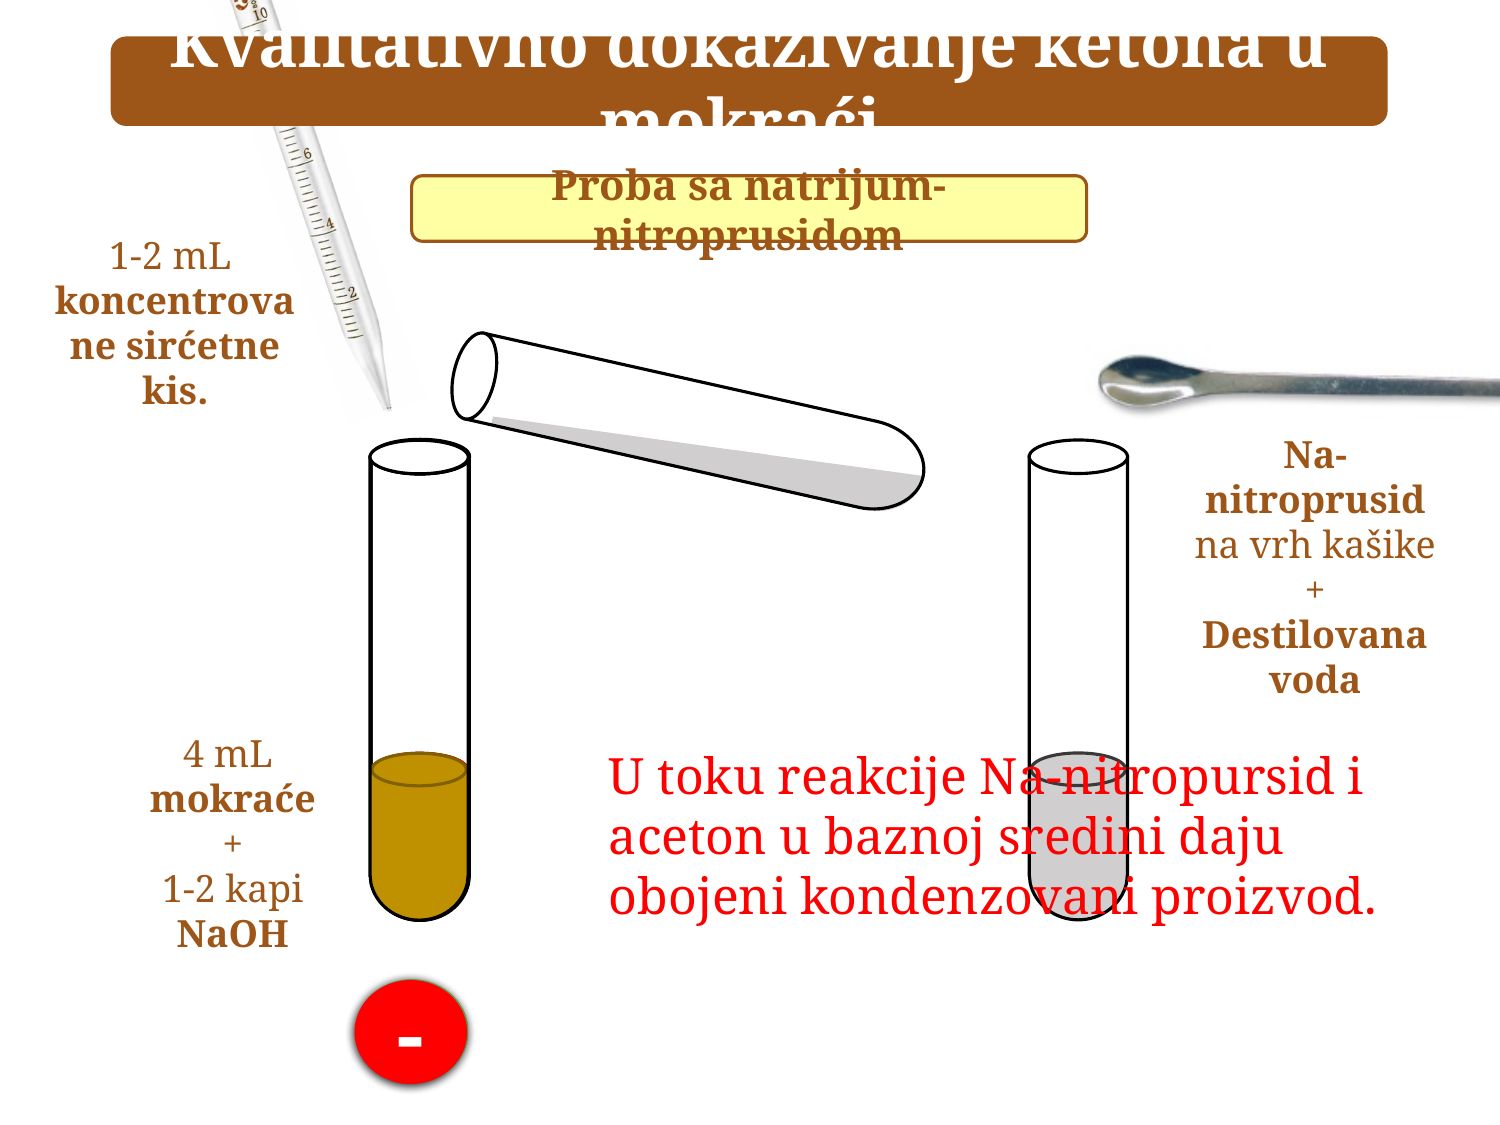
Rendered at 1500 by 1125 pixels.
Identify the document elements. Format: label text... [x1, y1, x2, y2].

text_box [1029, 439, 1128, 920]
text_box Kvalitativno dokazivanje ketona u mokraći [110, 36, 259, 126]
text_box - [354, 980, 468, 1085]
text_box U toku reakcije Na-nitropursid i aceton u baznoj sredini daju obojeni kondenzovani proizvod. [593, 736, 1465, 933]
picture [209, 0, 425, 426]
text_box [369, 440, 469, 921]
text_box Kvalitativno dokazivanje ketona u mokraći [342, 36, 1388, 126]
text_box Proba sa natrijum-nitroprusidom [410, 174, 1088, 243]
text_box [644, 183, 733, 665]
text_box 4 mL mokraće + 1-2 kapi NaOH [114, 722, 352, 963]
picture [1086, 344, 1500, 431]
text_box 1-2 mL koncentrovane sirćetne kis. [32, 224, 259, 420]
text_box Na-nitroprusid na vrh kašike + Destilovana voda [1165, 431, 1465, 709]
